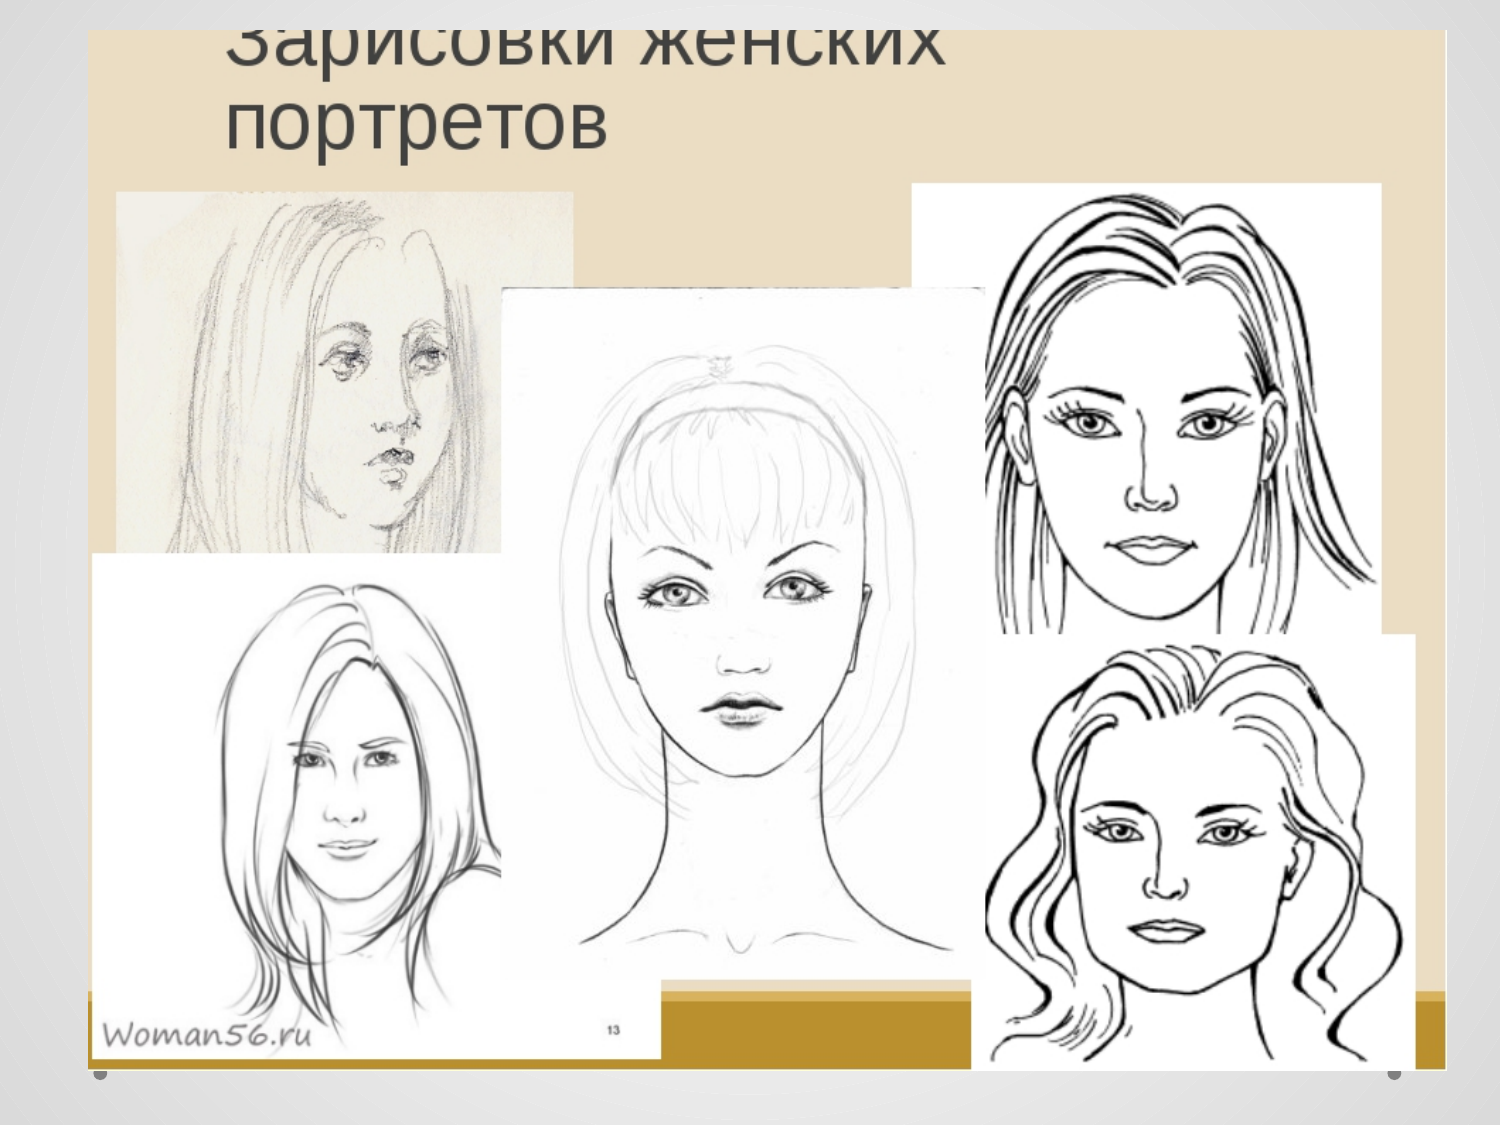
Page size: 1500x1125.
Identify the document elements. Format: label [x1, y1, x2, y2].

list [88, 30, 1448, 1071]
